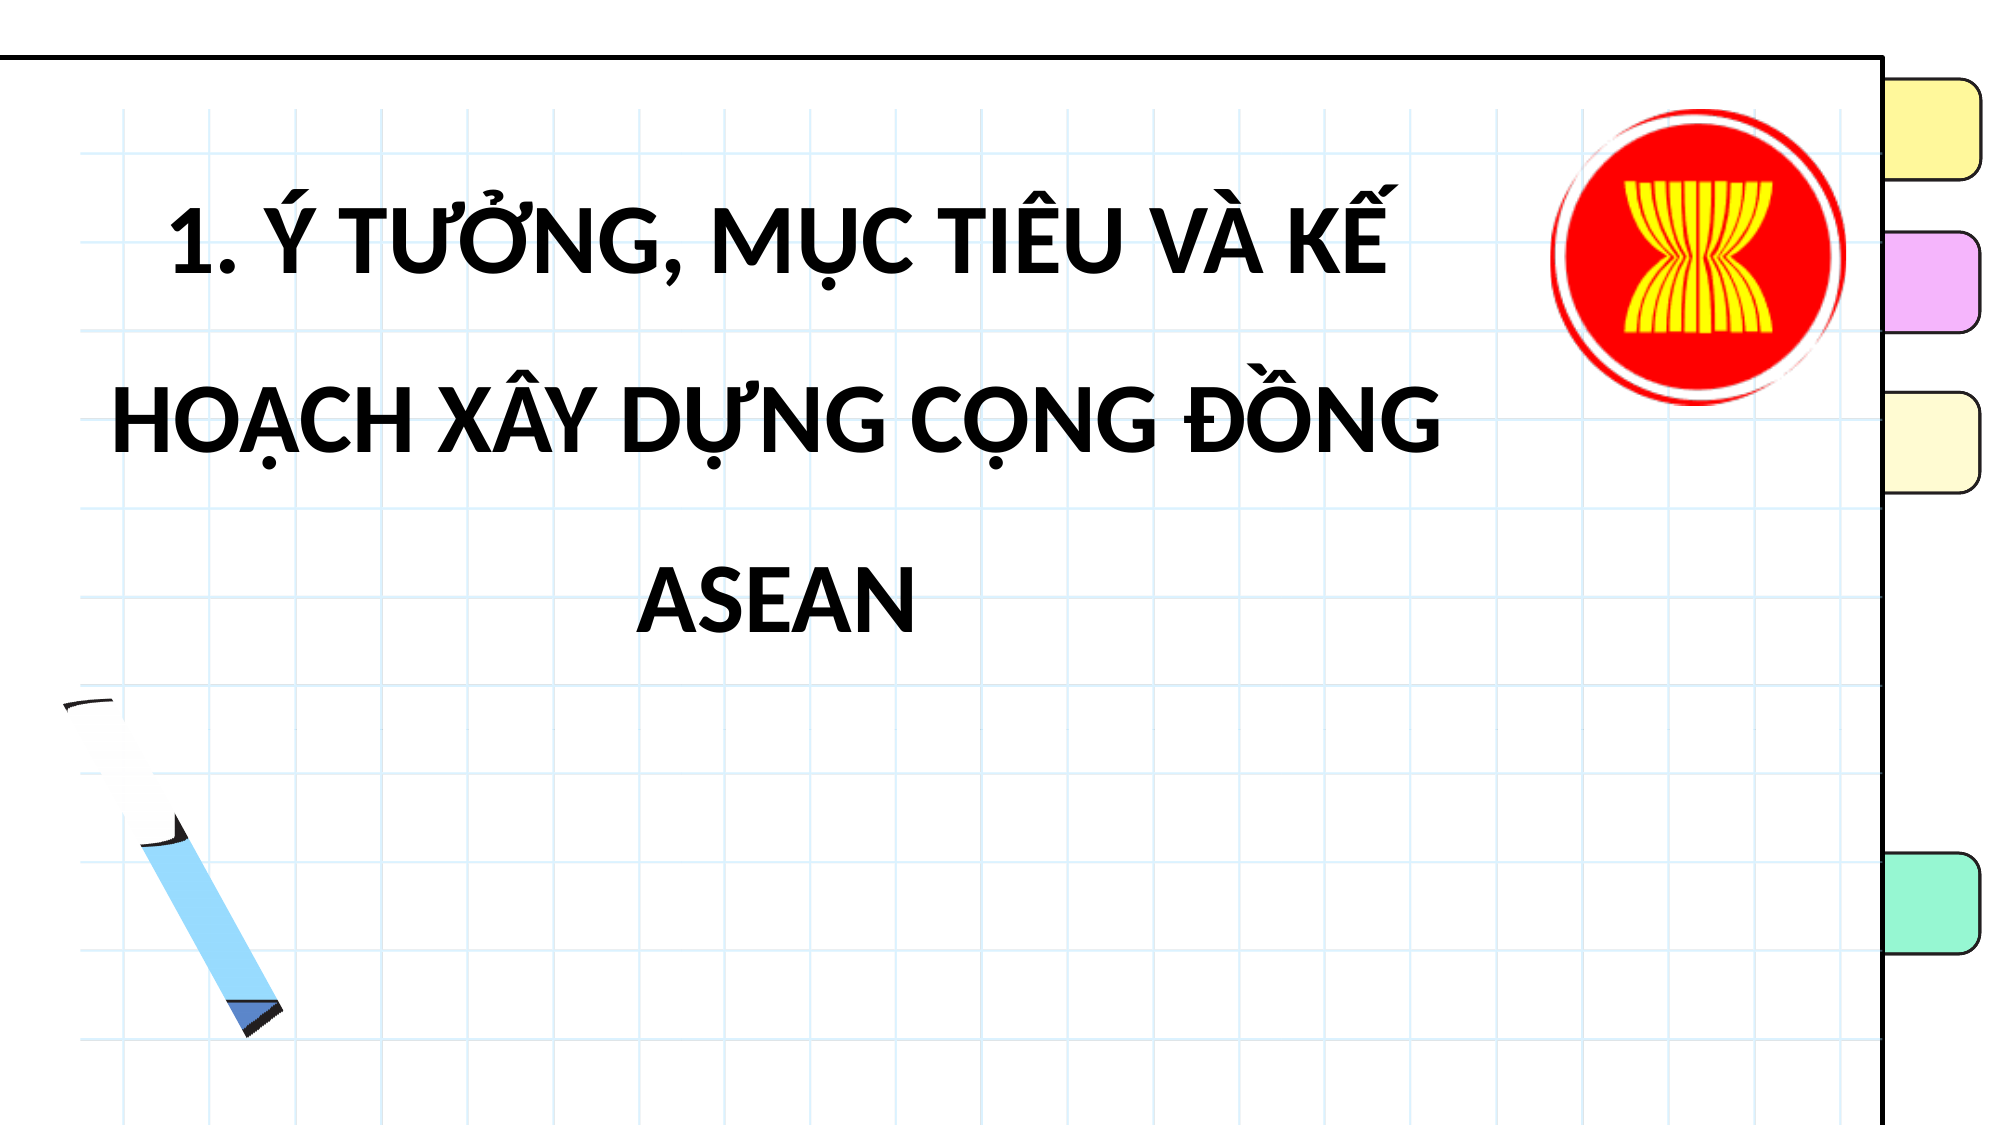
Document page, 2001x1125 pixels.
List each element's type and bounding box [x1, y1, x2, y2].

text_box [1890, 230, 1982, 335]
text_box [1888, 77, 1983, 182]
text_box [0, 57, 1883, 1125]
text_box [1890, 851, 1982, 956]
text_box [1890, 390, 1982, 495]
text_box [80, 109, 1883, 1125]
